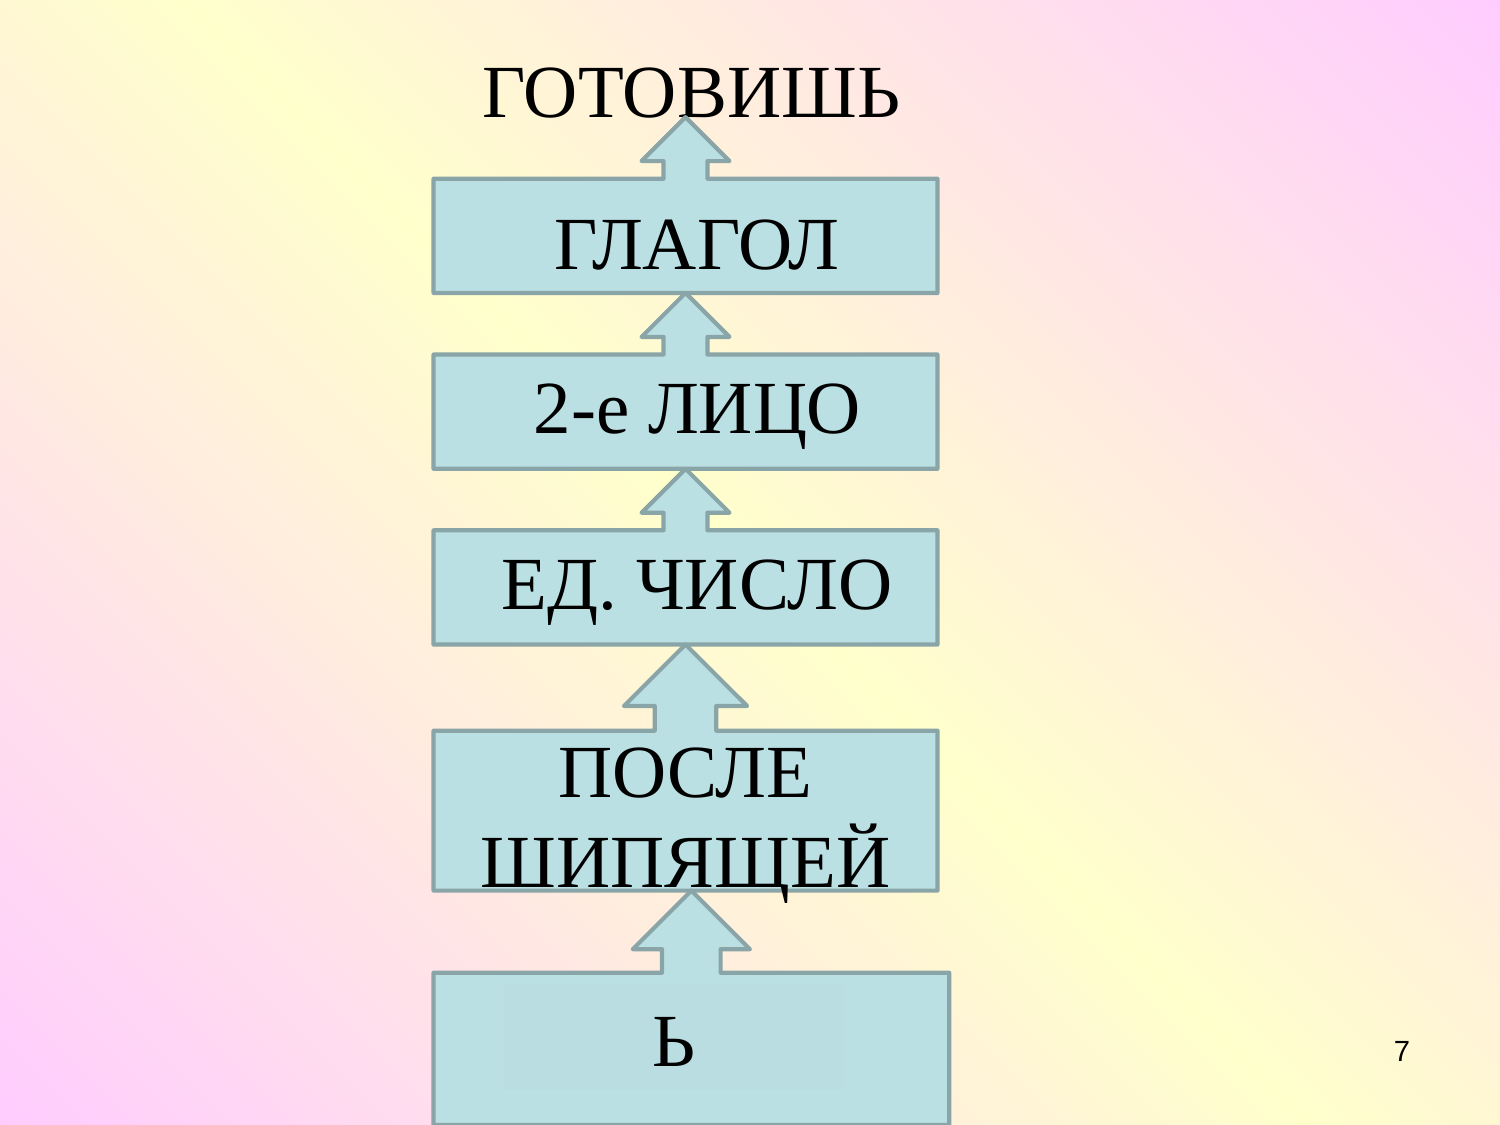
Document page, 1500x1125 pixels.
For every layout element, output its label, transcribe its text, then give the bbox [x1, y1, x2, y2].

text_box ПОСЛЕ ШИПЯЩЕЙ [433, 714, 938, 910]
text_box [431, 528, 940, 647]
text_box [639, 466, 732, 527]
text_box [431, 115, 940, 296]
text_box Ь [503, 984, 844, 1090]
text_box ГОТОВИШЬ [433, 35, 950, 140]
text_box [431, 352, 940, 471]
text_box 2-е ЛИЦО [503, 351, 891, 457]
text_box ЕД. ЧИСЛО [468, 527, 926, 633]
text_box [622, 642, 749, 714]
slide_number 7 [1074, 1024, 1426, 1103]
text_box [431, 888, 952, 1125]
text_box ГЛАГОЛ [503, 187, 891, 293]
text_box [639, 290, 732, 351]
